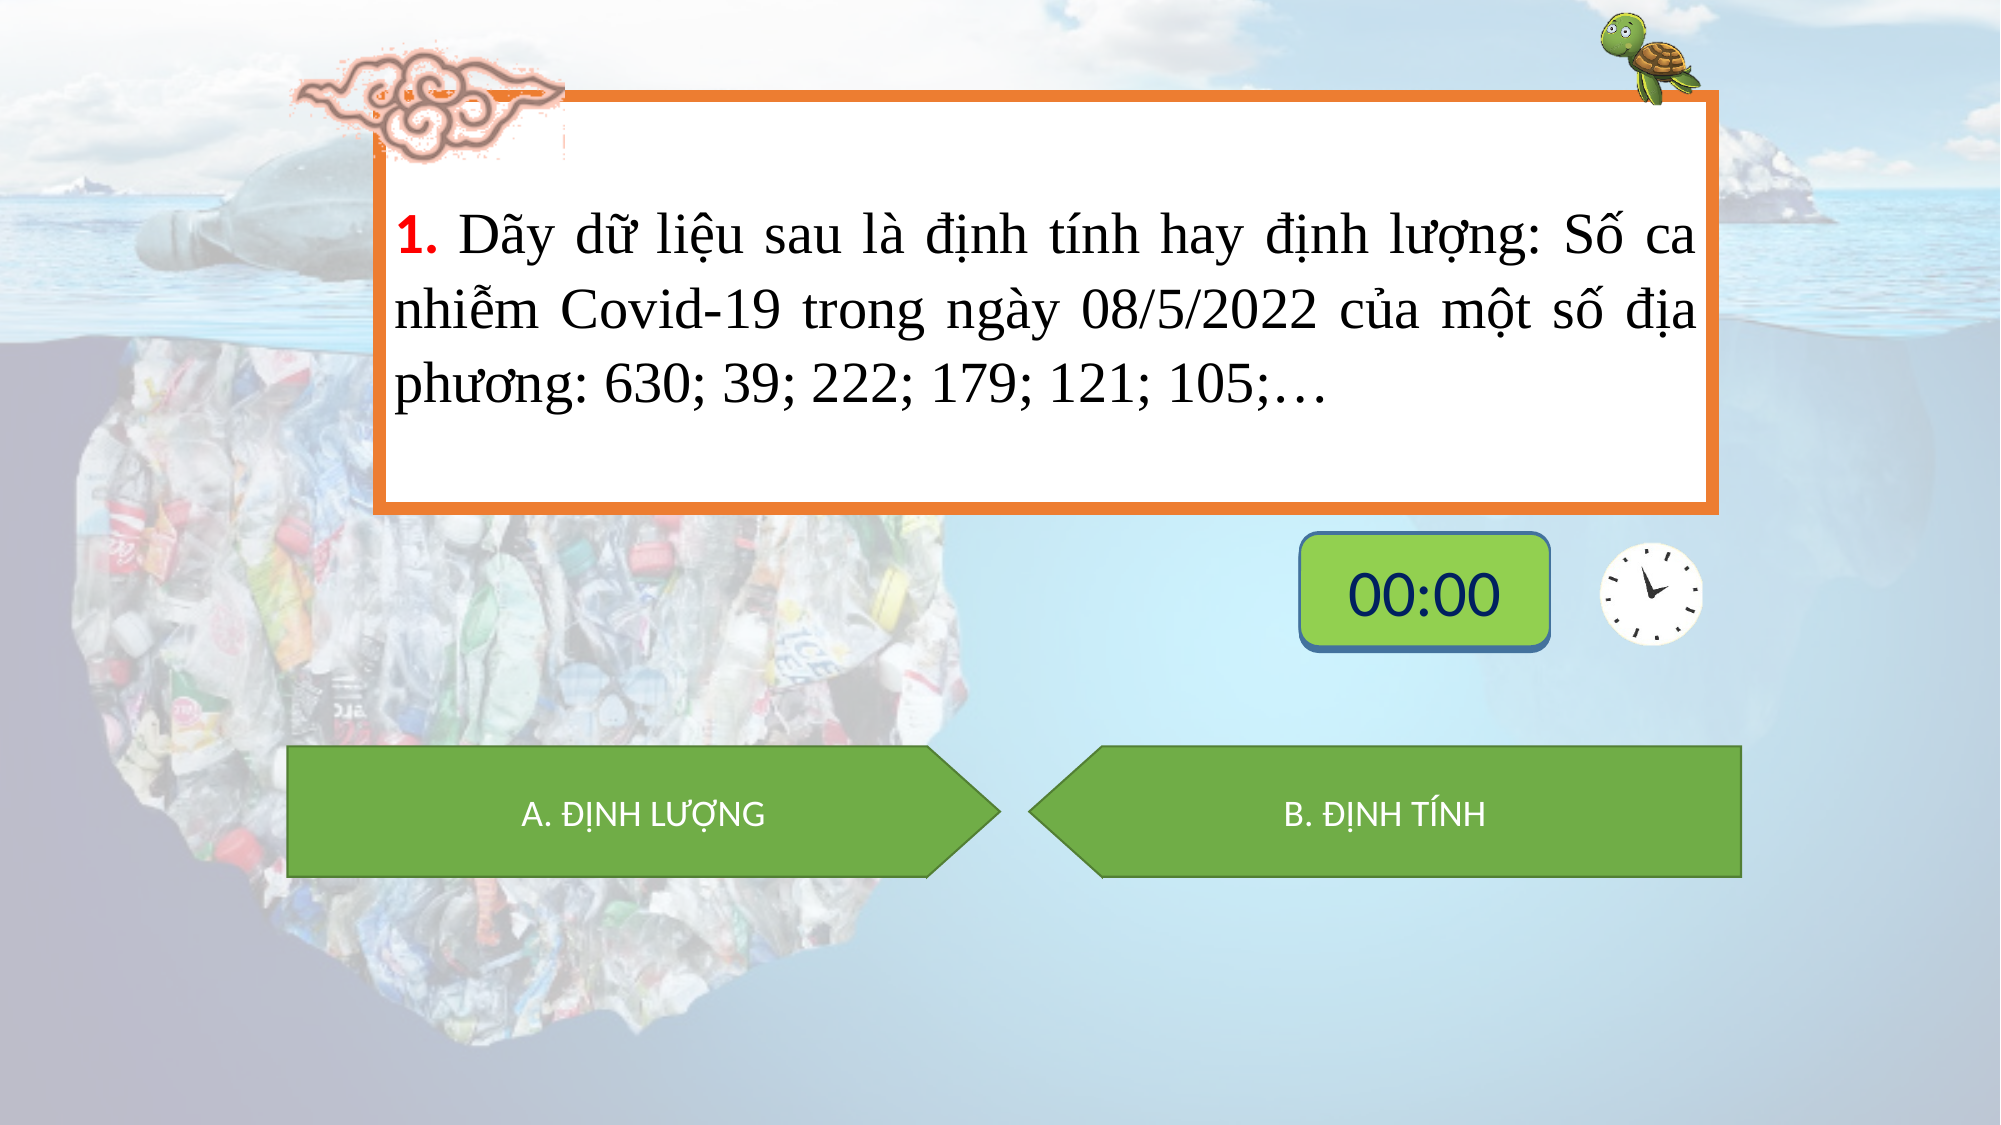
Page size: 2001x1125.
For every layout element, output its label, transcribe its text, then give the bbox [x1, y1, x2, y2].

text_box 00:00 [1298, 532, 1551, 648]
text_box B. ĐỊNH TÍNH [1027, 745, 1743, 880]
text_box A. ĐỊNH LƯỢNG [286, 745, 1002, 880]
picture [1599, 11, 1702, 109]
picture [1587, 529, 1716, 659]
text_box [274, 24, 1713, 509]
